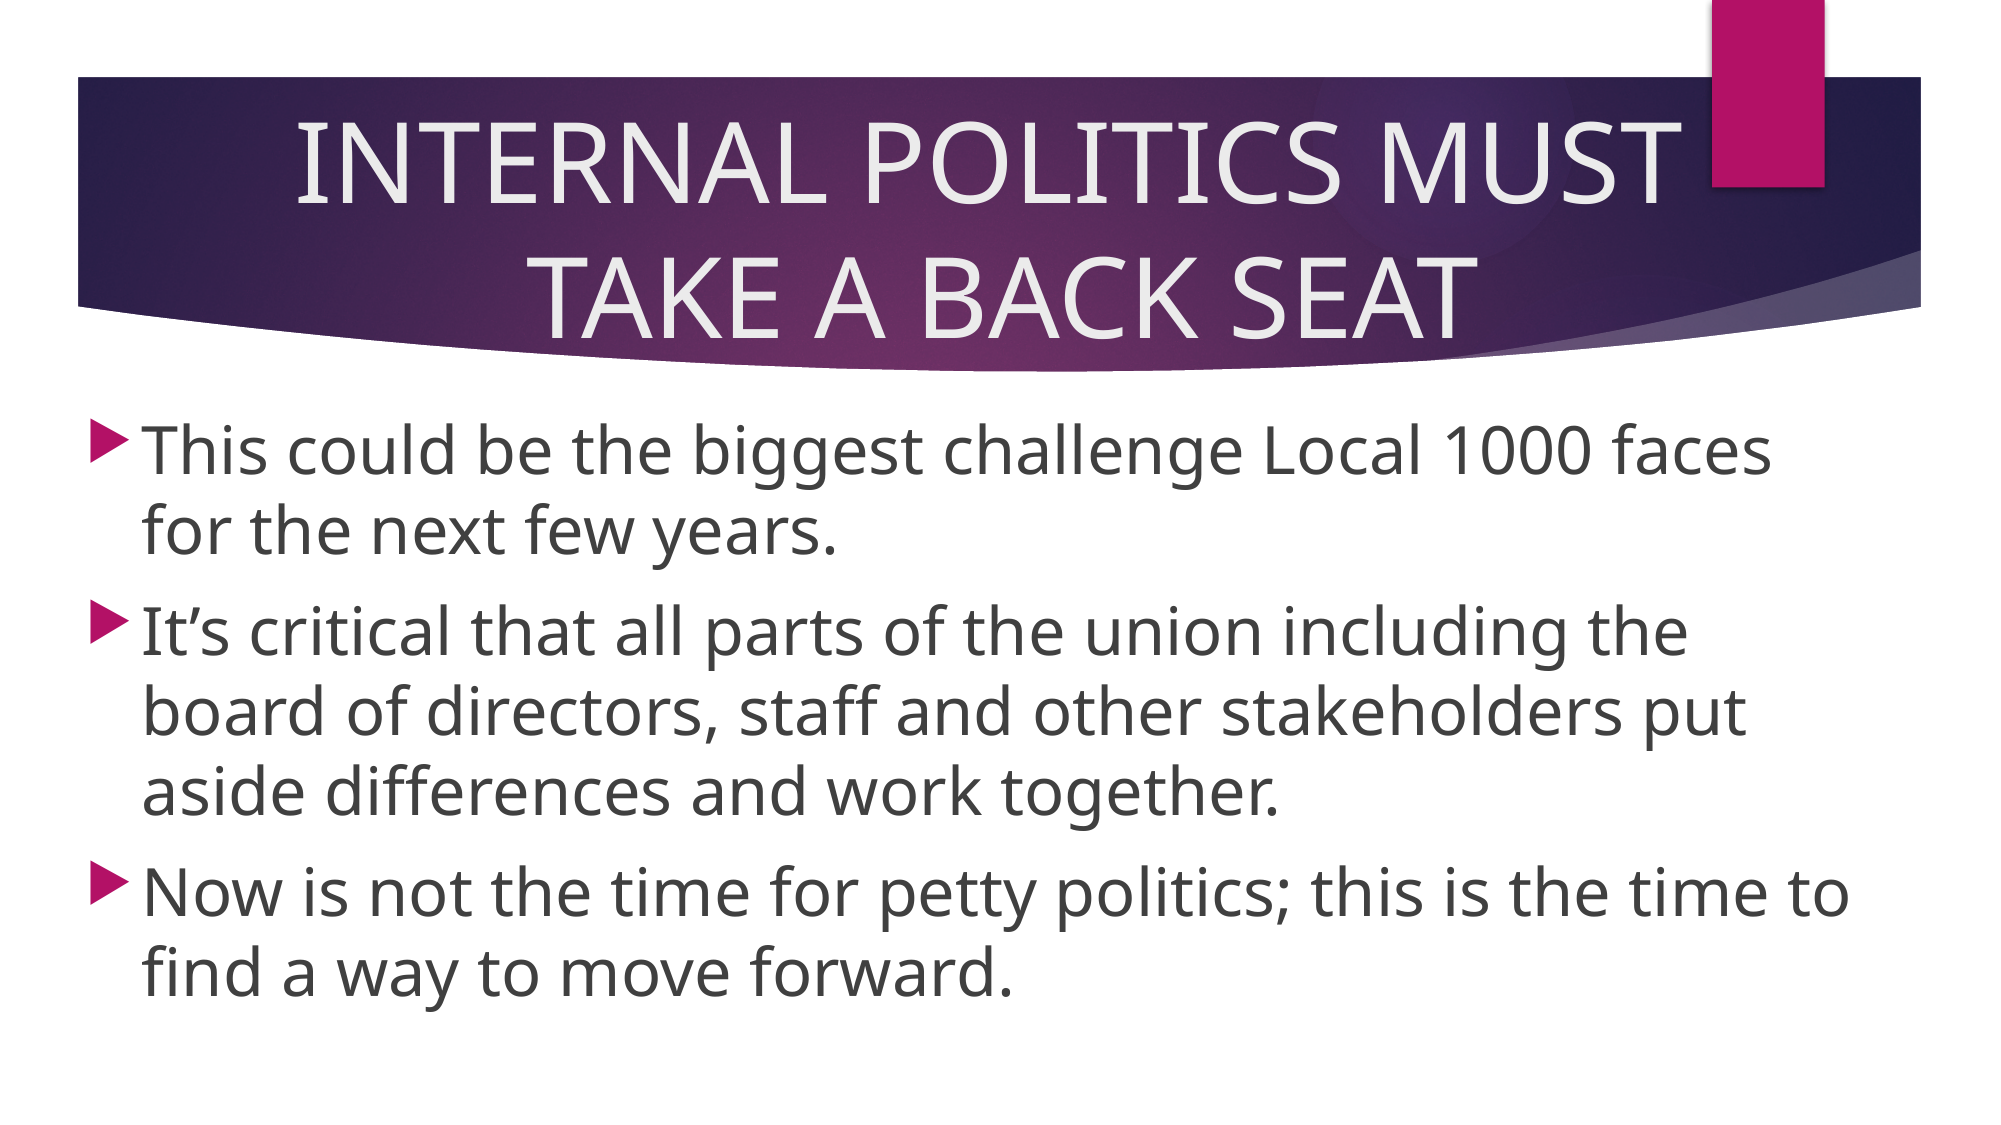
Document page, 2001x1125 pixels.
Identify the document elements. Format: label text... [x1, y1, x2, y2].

list This could be the biggest challenge Local 1000 faces for the next few years. It’s critical that all parts of the union including the board of directors, staff and other stakeholders put aside differences and work together. Now is not the time for petty politics; this is the time to find a way to move forward. [70, 400, 1886, 1091]
title INTERNAL POLITICS MUST TAKE A BACK SEAT [189, 109, 1818, 343]
